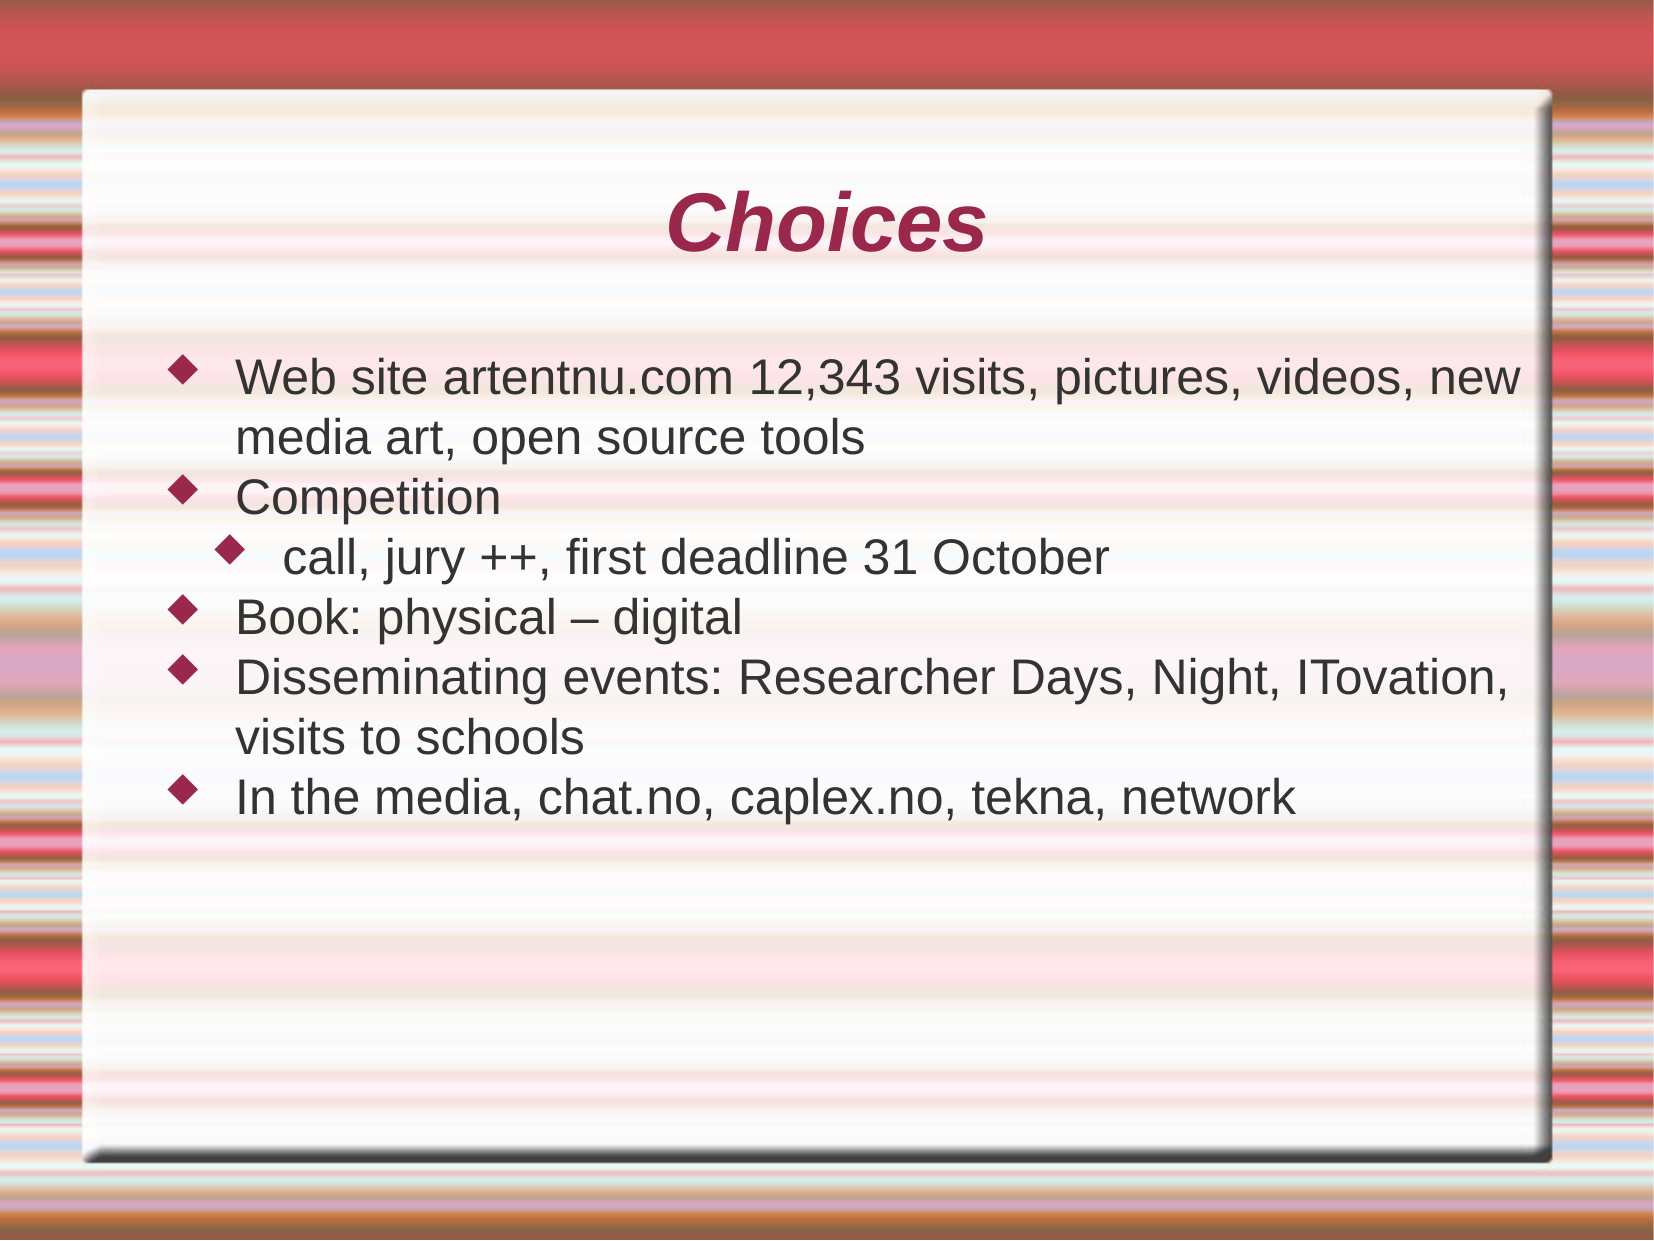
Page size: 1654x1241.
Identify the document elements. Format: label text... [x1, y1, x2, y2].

picture [0, 0, 1654, 1240]
title Choices [121, 114, 1534, 323]
list Web site artentnu.com 12,343 visits, pictures, videos, new media art, open source tools Competition call, jury ++, first deadline 31 October Book: physical – digital Disseminating events: Researcher Days, Night, ITovation, visits to schools In the media, chat.no, caplex.no, tekna, network [152, 344, 1534, 1127]
